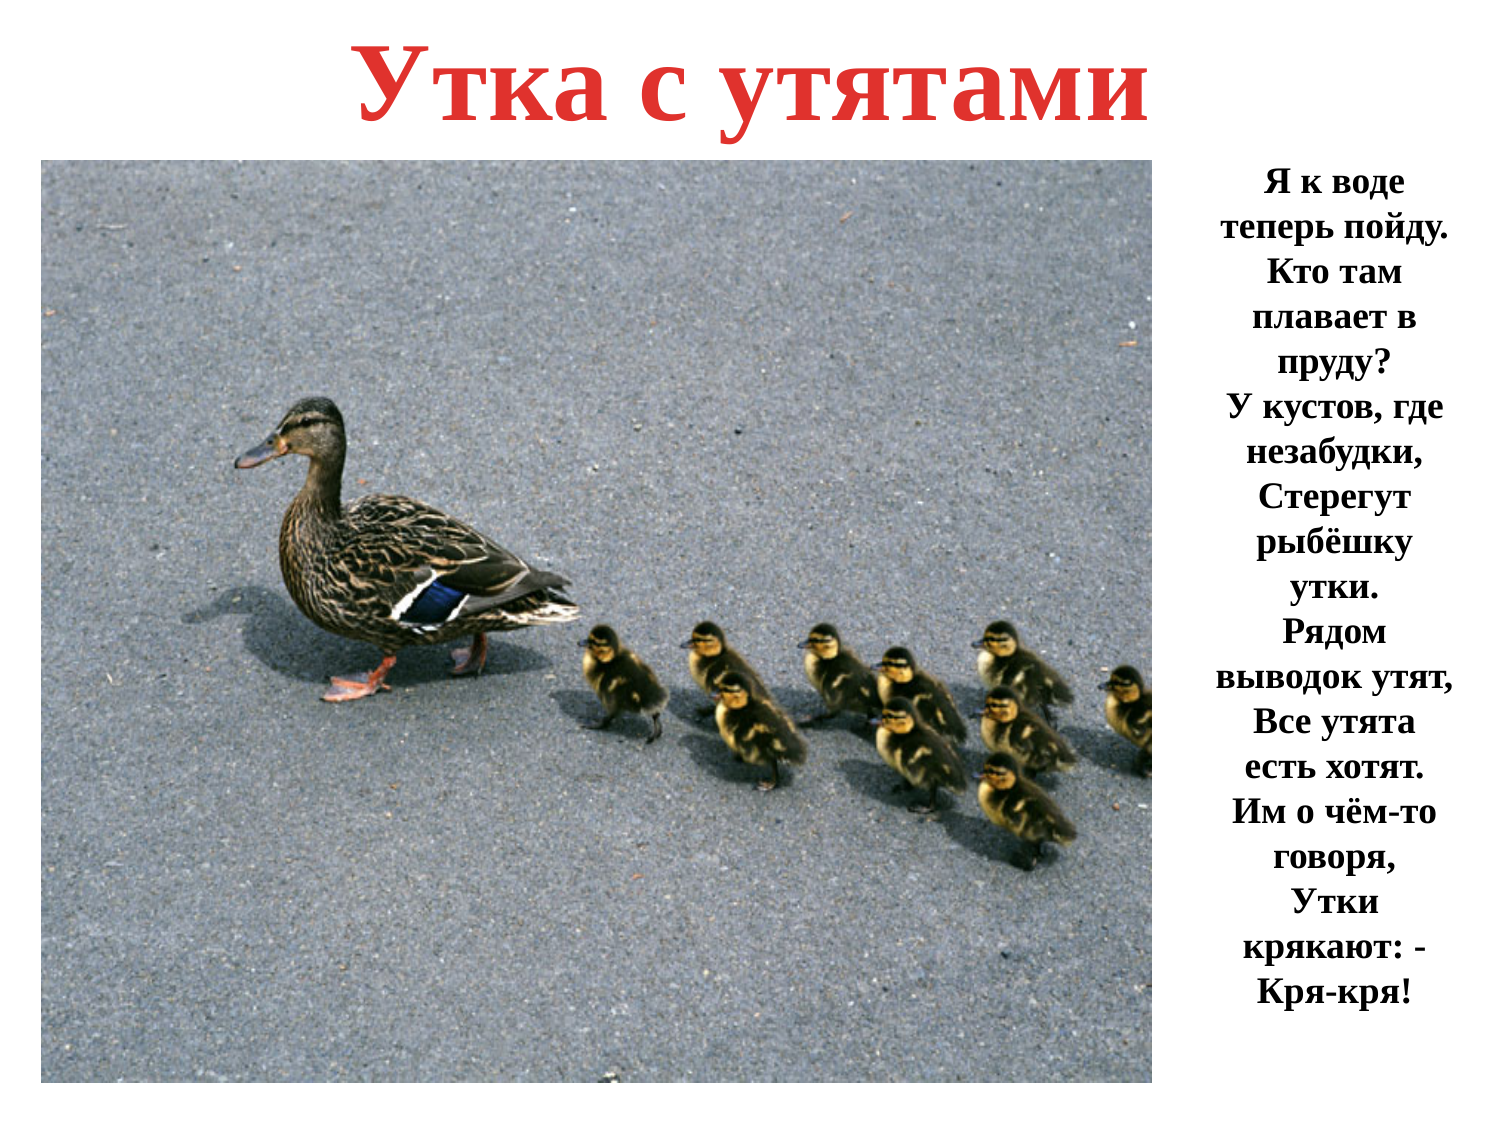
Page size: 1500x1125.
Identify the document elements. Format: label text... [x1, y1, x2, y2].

title Я к воде теперь пойду. Кто там плавает в пруду? У кустов, где незабудки, Стерегут рыбёшку утки. Рядом выводок утят, Все утята есть хотят. Им о чём-то говоря, Утки крякают: - Кря-кря! [1198, 184, 1471, 1083]
text_box Утка с утятами [329, 0, 1171, 150]
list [40, 160, 1152, 1083]
